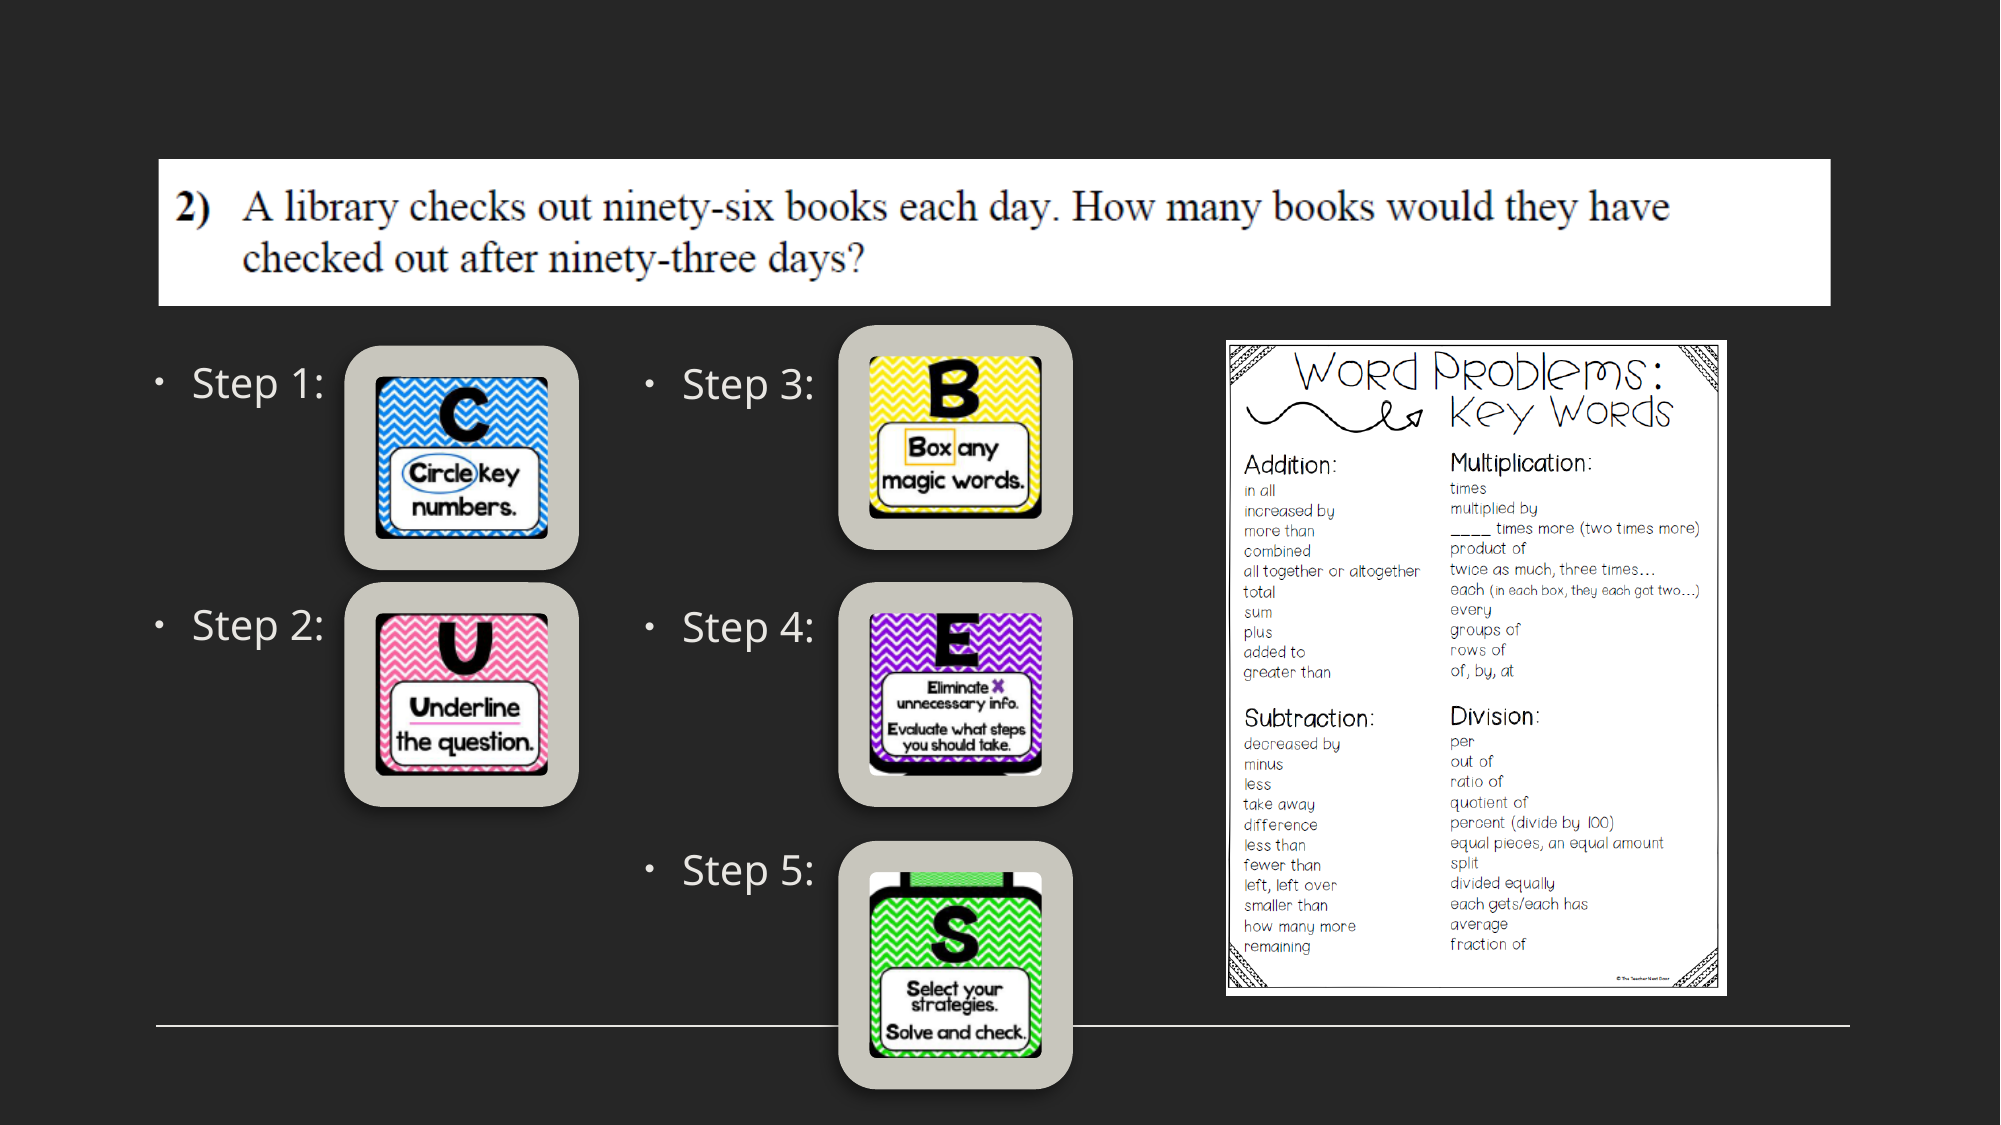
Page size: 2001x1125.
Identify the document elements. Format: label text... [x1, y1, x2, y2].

picture [158, 159, 1831, 306]
picture [853, 340, 1058, 535]
list Step 1: Step 2: [139, 338, 735, 980]
picture [853, 597, 1058, 792]
text_box Step 3: Step 4: Step 5: [629, 340, 1226, 982]
picture [359, 597, 564, 792]
picture [853, 856, 1058, 1074]
picture [1226, 340, 1727, 996]
picture [359, 361, 564, 555]
